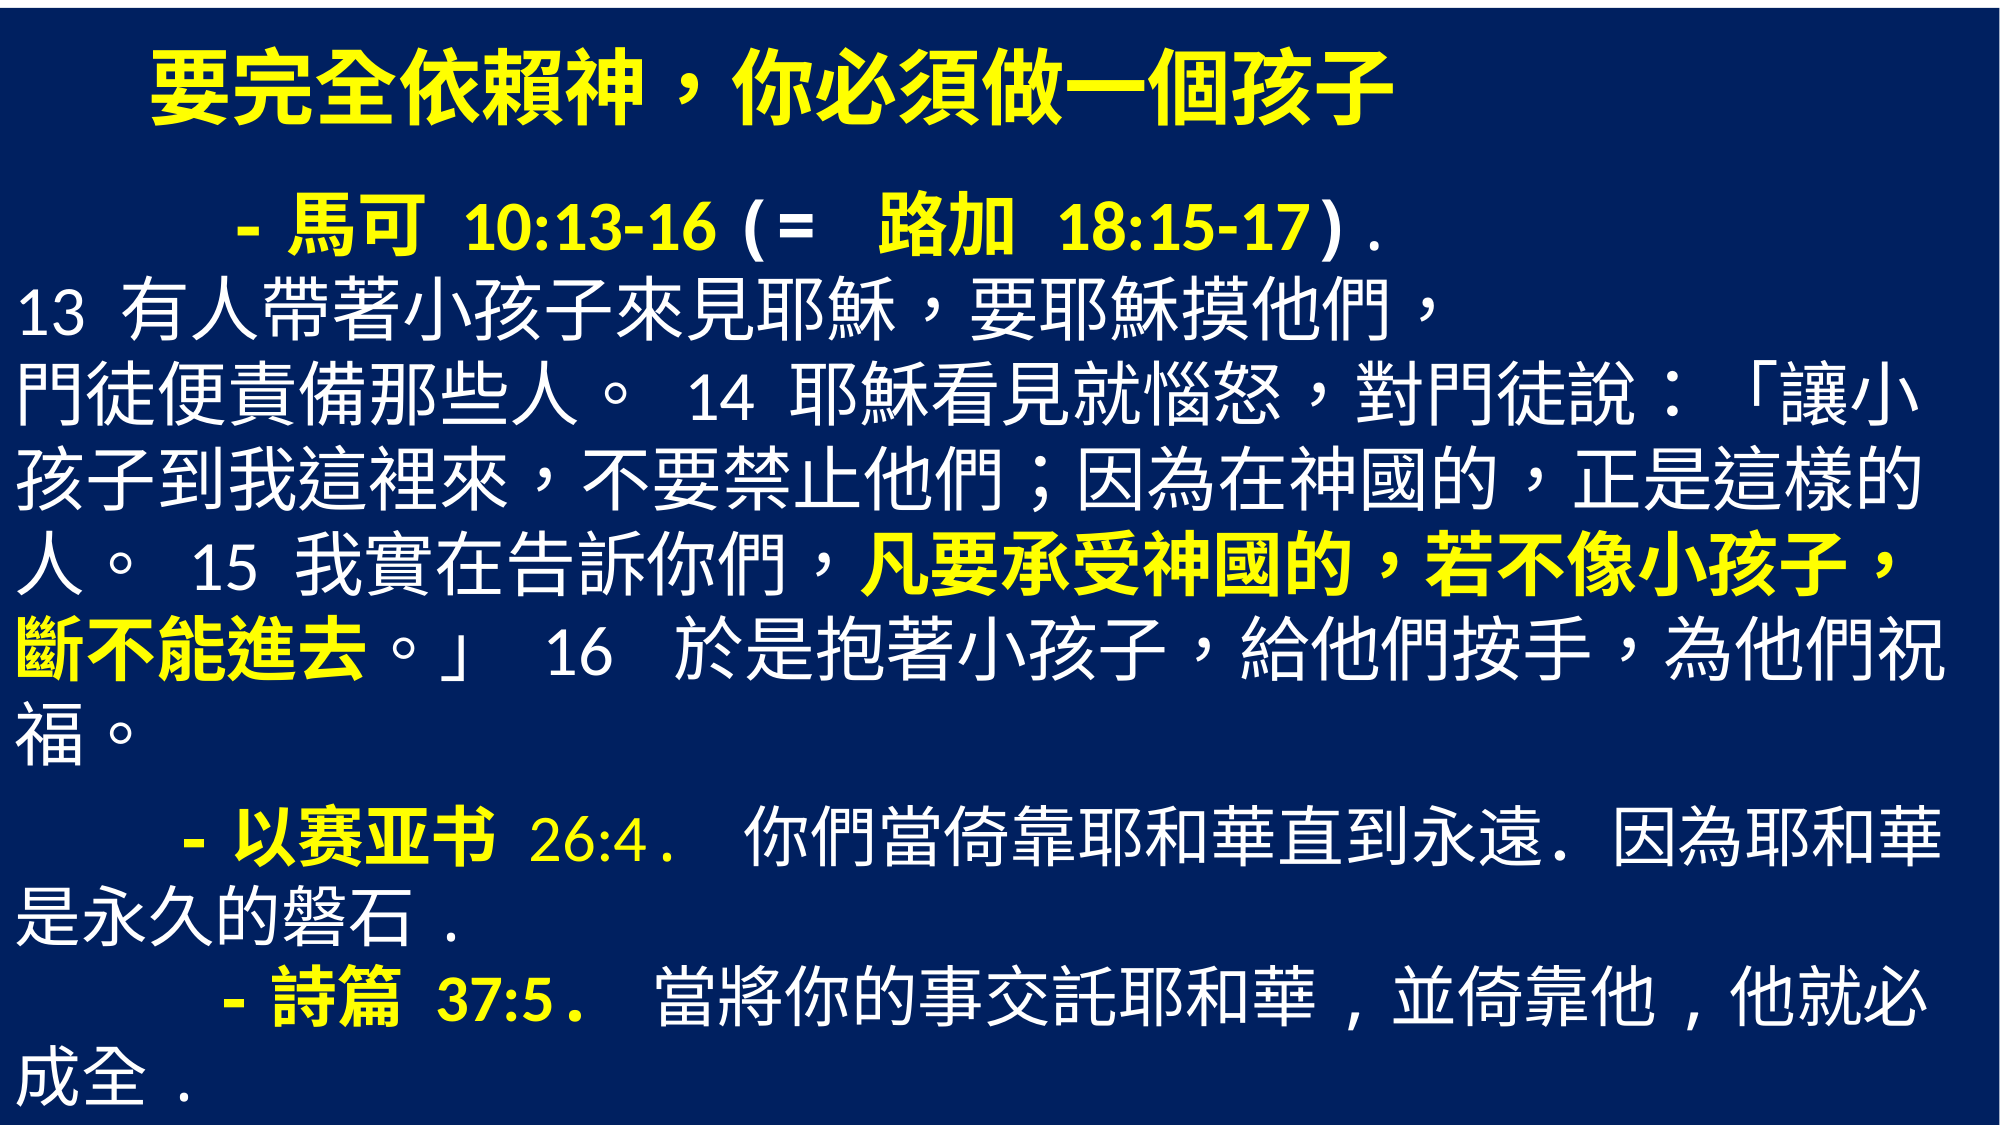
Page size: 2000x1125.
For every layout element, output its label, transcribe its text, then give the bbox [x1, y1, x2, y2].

text_box 要完全依賴神，你必須做一個孩子 -馬可 10:13-16 (= 路加 18:15-17). 13 有人帶著小孩子來見耶穌，要耶穌摸他們， 門徒便責備那些人。 14 耶穌看見就惱怒，對門徒說：「讓小孩子到我這裡來，不要禁止他們；因為在神國的，正是這樣的人。 15 我實在告訴你們，凡要承受神國的，若不像小孩子，斷不能進去。」 16 於是抱著小孩子，給他們按手，為他們祝福。 -以赛亚书 26:4. 你們當倚靠耶和華直到永遠．因為耶和華是永久的磐石. -詩篇 37:5. 當將你的事交託耶和華,並倚靠他,他就必成全. [0, 7, 2000, 1125]
